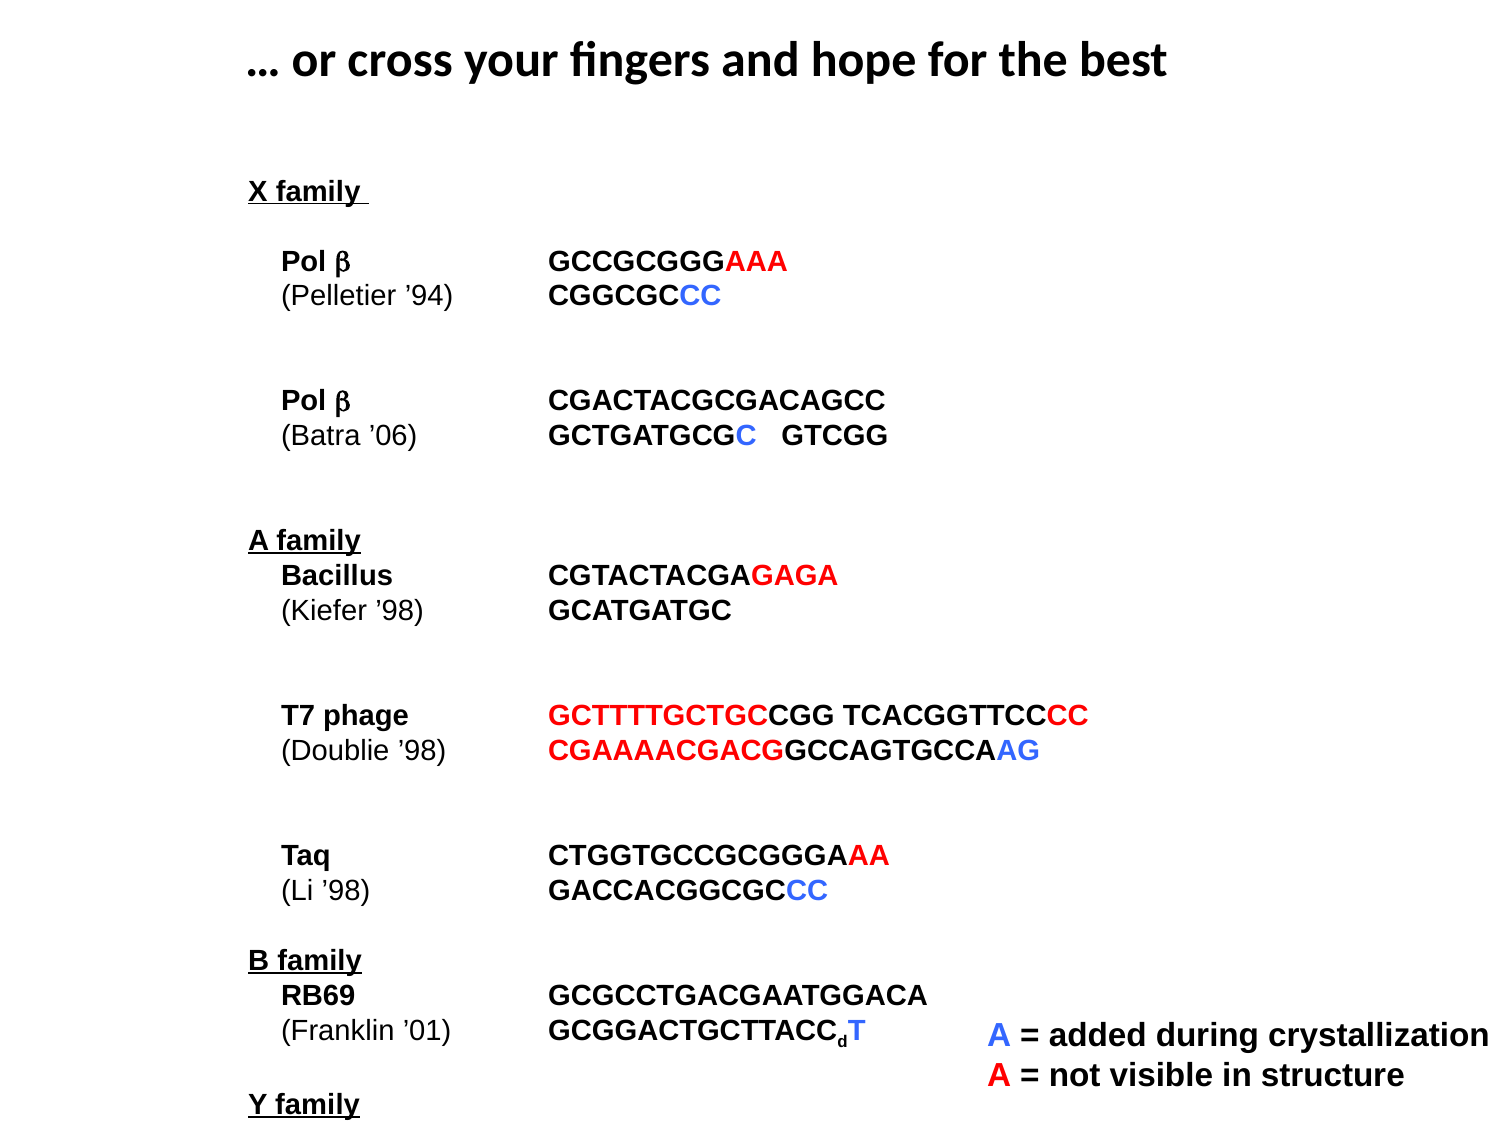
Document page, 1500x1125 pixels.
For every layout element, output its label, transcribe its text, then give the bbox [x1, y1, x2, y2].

text_box A = added during crystallization A = not visible in structure [972, 1005, 1500, 1101]
text_box X family Pol  GCCGCGGGAAA (Pelletier ’94) CGGCGCCC Pol  CGACTACGCGACAGCC (Batra ’06) GCTGATGCGC GTCGG A family Bacillus CGTACTACGAGAGA (Kiefer ’98) GCATGATGC T7 phage GCTTTTGCTGCCGG TCACGGTTCCCC (Doublie ’98) CGAAAACGACGGCCAGTGCCAAG Taq CTGGTGCCGCGGGAAA (Li ’98) GACCACGGCGCCC B family RB69 GCGCCTGACGAATGGACA (Franklin ’01) GCGGACTGCTTACCdT Y family Dpo4 CCCCCTTCCTGATTACTT (Ling ’01) GGGGGAAGGACTAA [233, 94, 1191, 1125]
text_box … or cross your fingers and hope for the best [230, 18, 1184, 94]
